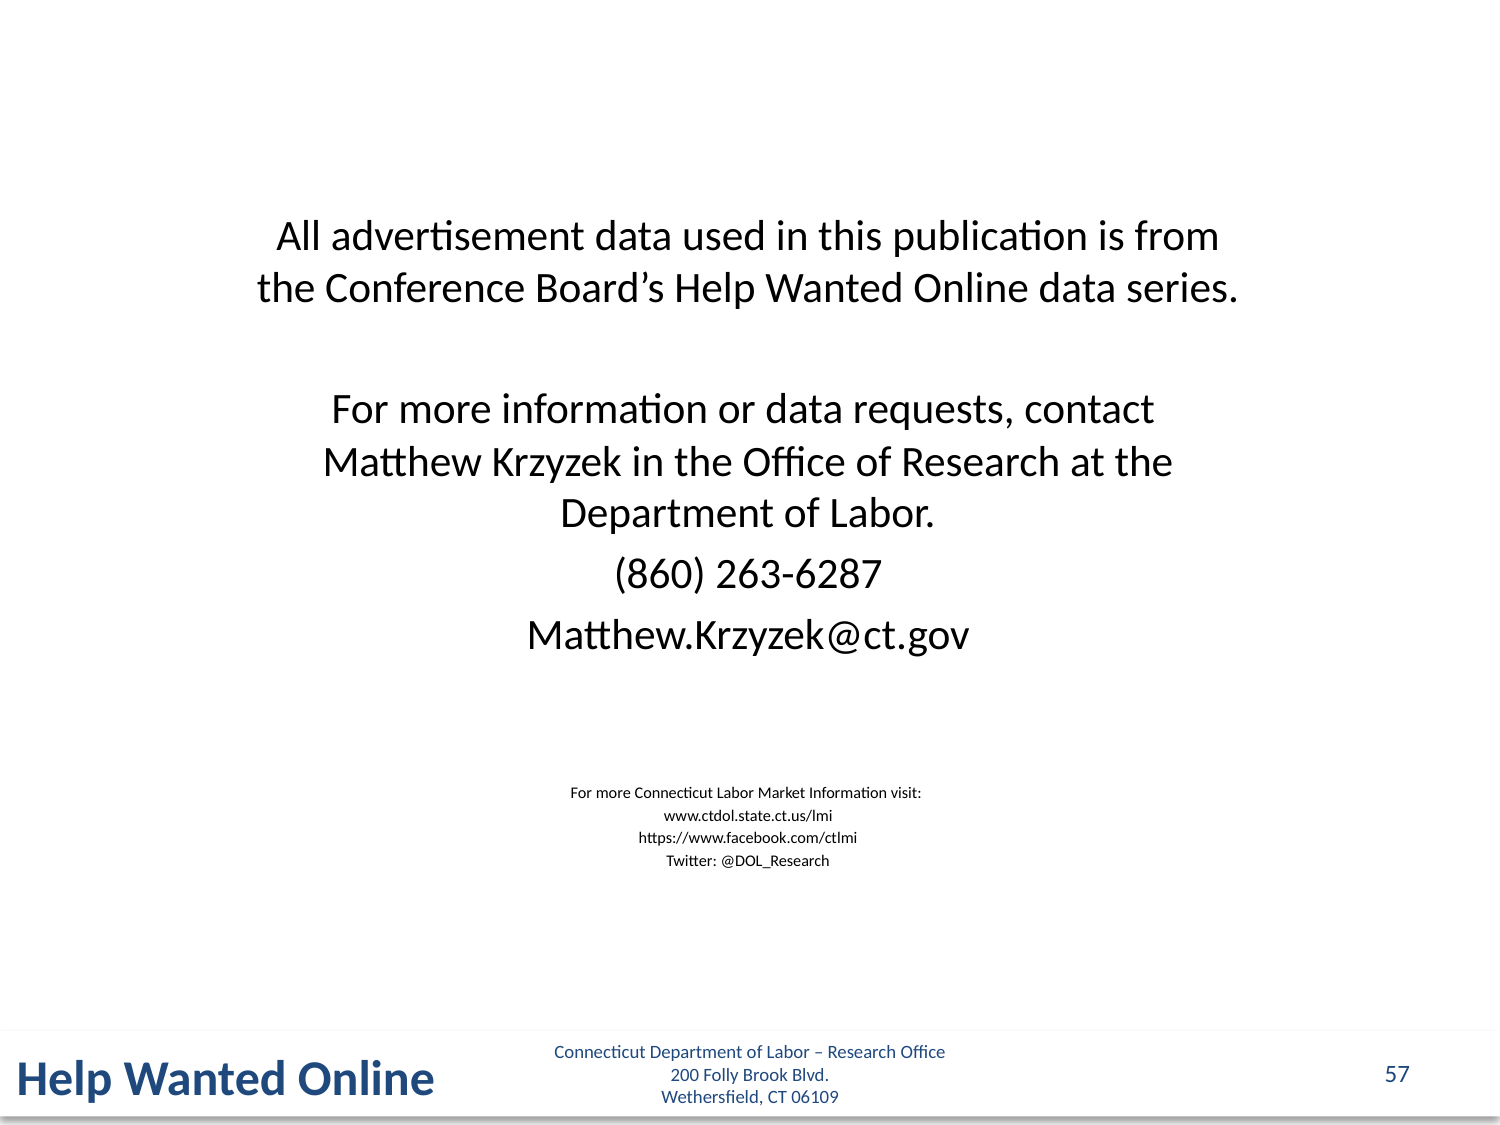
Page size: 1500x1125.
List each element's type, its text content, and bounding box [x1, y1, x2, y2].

text_box Help Wanted Online [1, 1037, 690, 1113]
text_box Connecticut Department of Labor – Research Office 200 Folly Brook Blvd. Wethersfield, CT 06109 [0, 1029, 1500, 1119]
slide_number 57 [1074, 1042, 1425, 1103]
text_box All advertisement data used in this publication is from the Conference Board’s Help Wanted Online data series. For more information or data requests, contact Matthew Krzyzek in the Office of Research at the Department of Labor. (860) 263-6287 Matthew.Krzyzek@ct.gov For more Connecticut Labor Market Information visit: www.ctdol.state.ct.us/lmi https://www.facebook.com/ctlmi Twitter: @DOL_Research [239, 200, 1257, 939]
